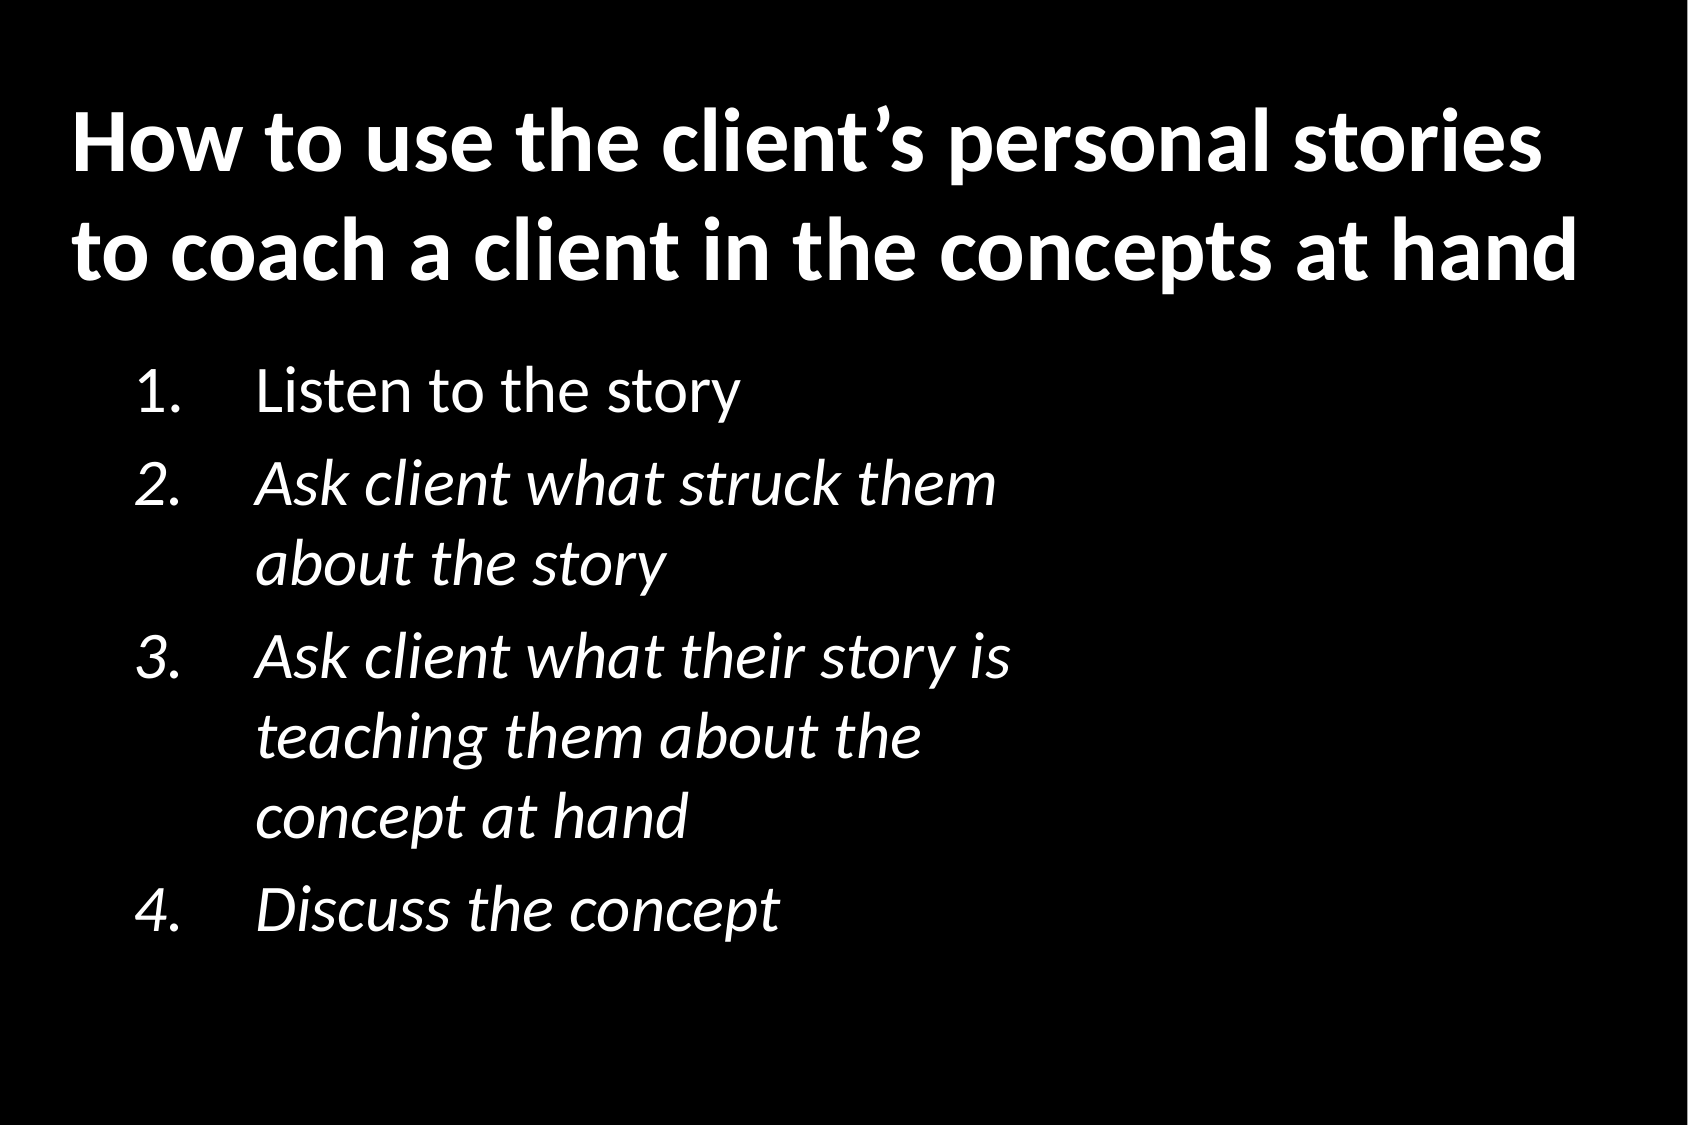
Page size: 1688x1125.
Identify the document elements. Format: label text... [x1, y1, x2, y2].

title How to use the client’s personal stories to coach a client in the concepts at hand [55, 70, 1604, 309]
list Listen to the story Ask client what struck them about the story Ask client what their story is teaching them about the concept at hand Discuss the concept [118, 337, 1121, 1005]
